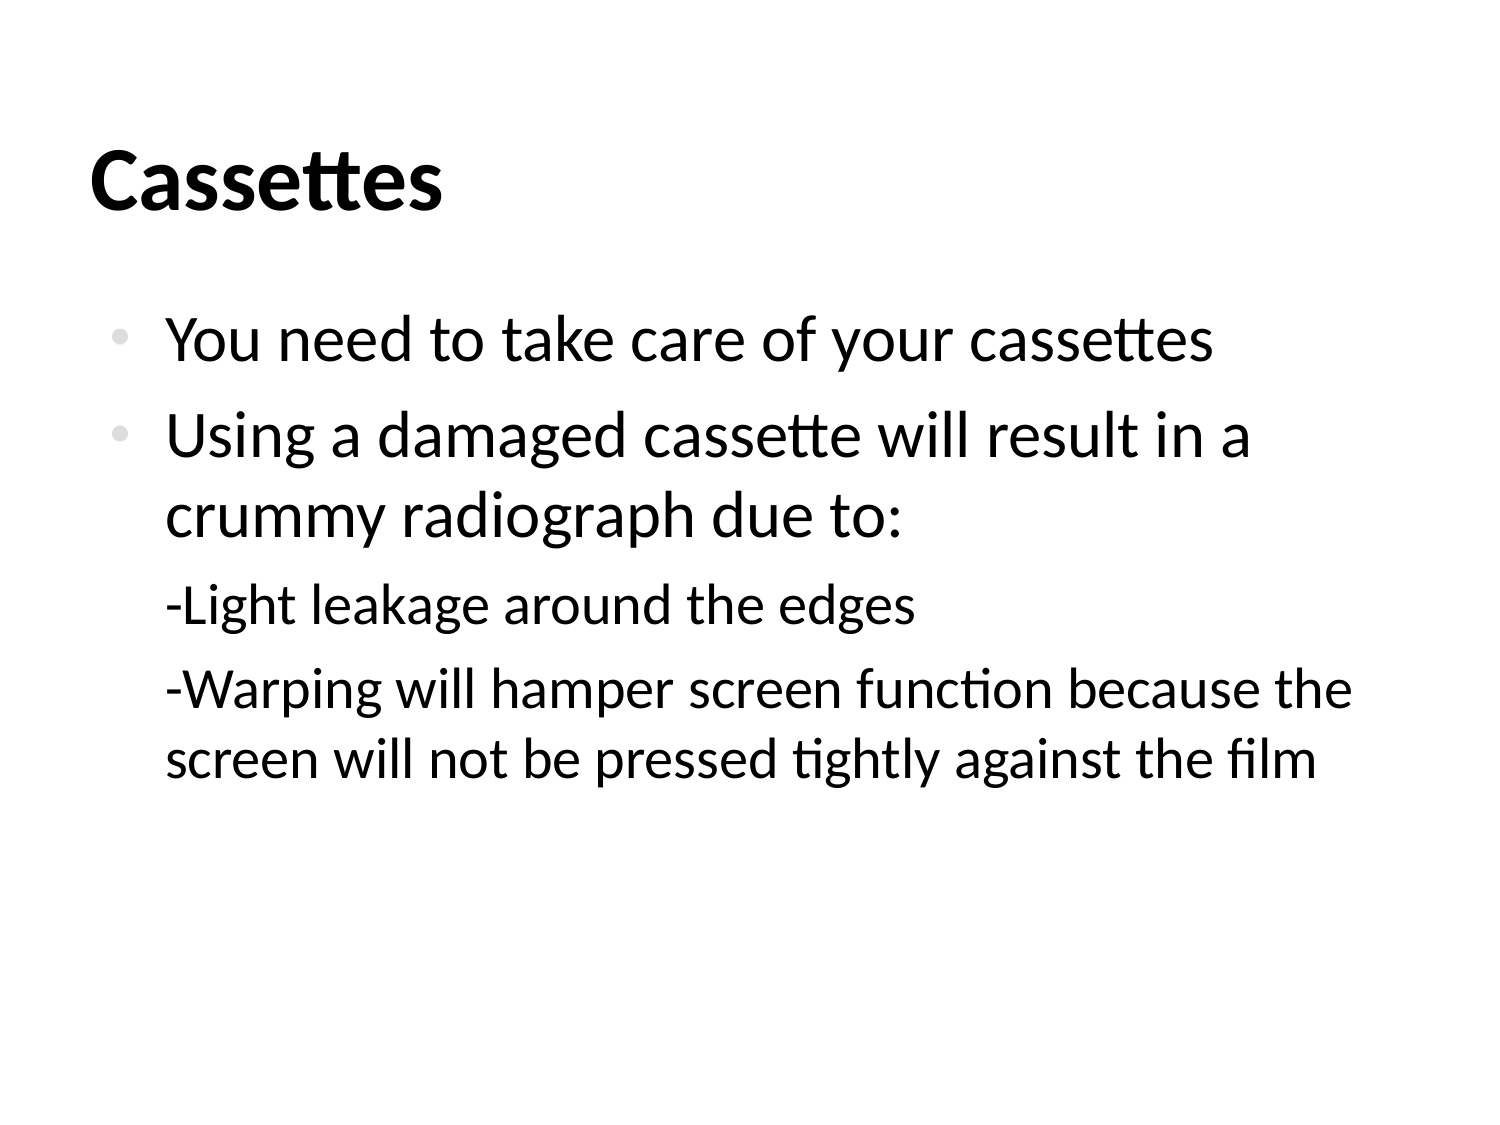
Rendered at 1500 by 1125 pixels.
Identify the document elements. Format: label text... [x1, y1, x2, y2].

title Cassettes [75, 22, 1276, 244]
list You need to take care of your cassettes Using a damaged cassette will result in a crummy radiograph due to: -Light leakage around the edges -Warping will hamper screen function because the screen will not be pressed tightly against the film [75, 279, 1425, 1074]
